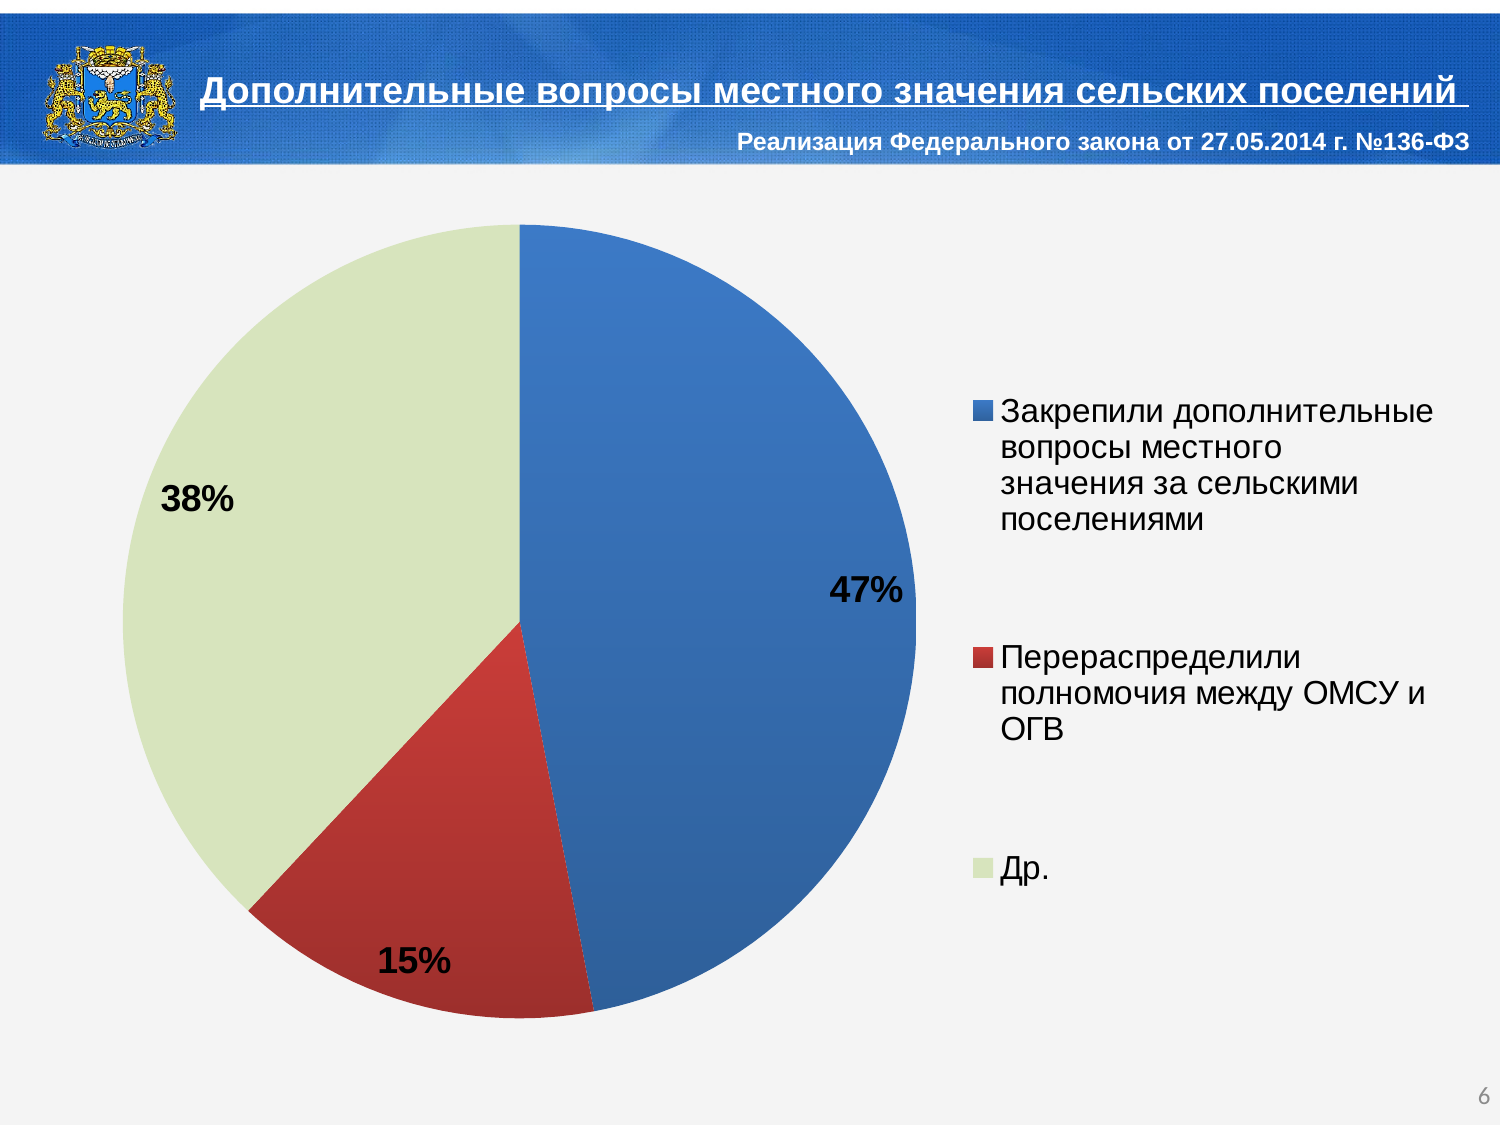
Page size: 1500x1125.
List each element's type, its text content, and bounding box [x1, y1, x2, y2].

chart [76, 207, 1459, 1036]
picture [0, 0, 1500, 1125]
slide_number 6 [1462, 1065, 1500, 1125]
text_box Дополнительные вопросы местного значения сельских поселений Реализация Федерального закона от 27.05.2014 г. №136-ФЗ [181, 35, 1487, 238]
